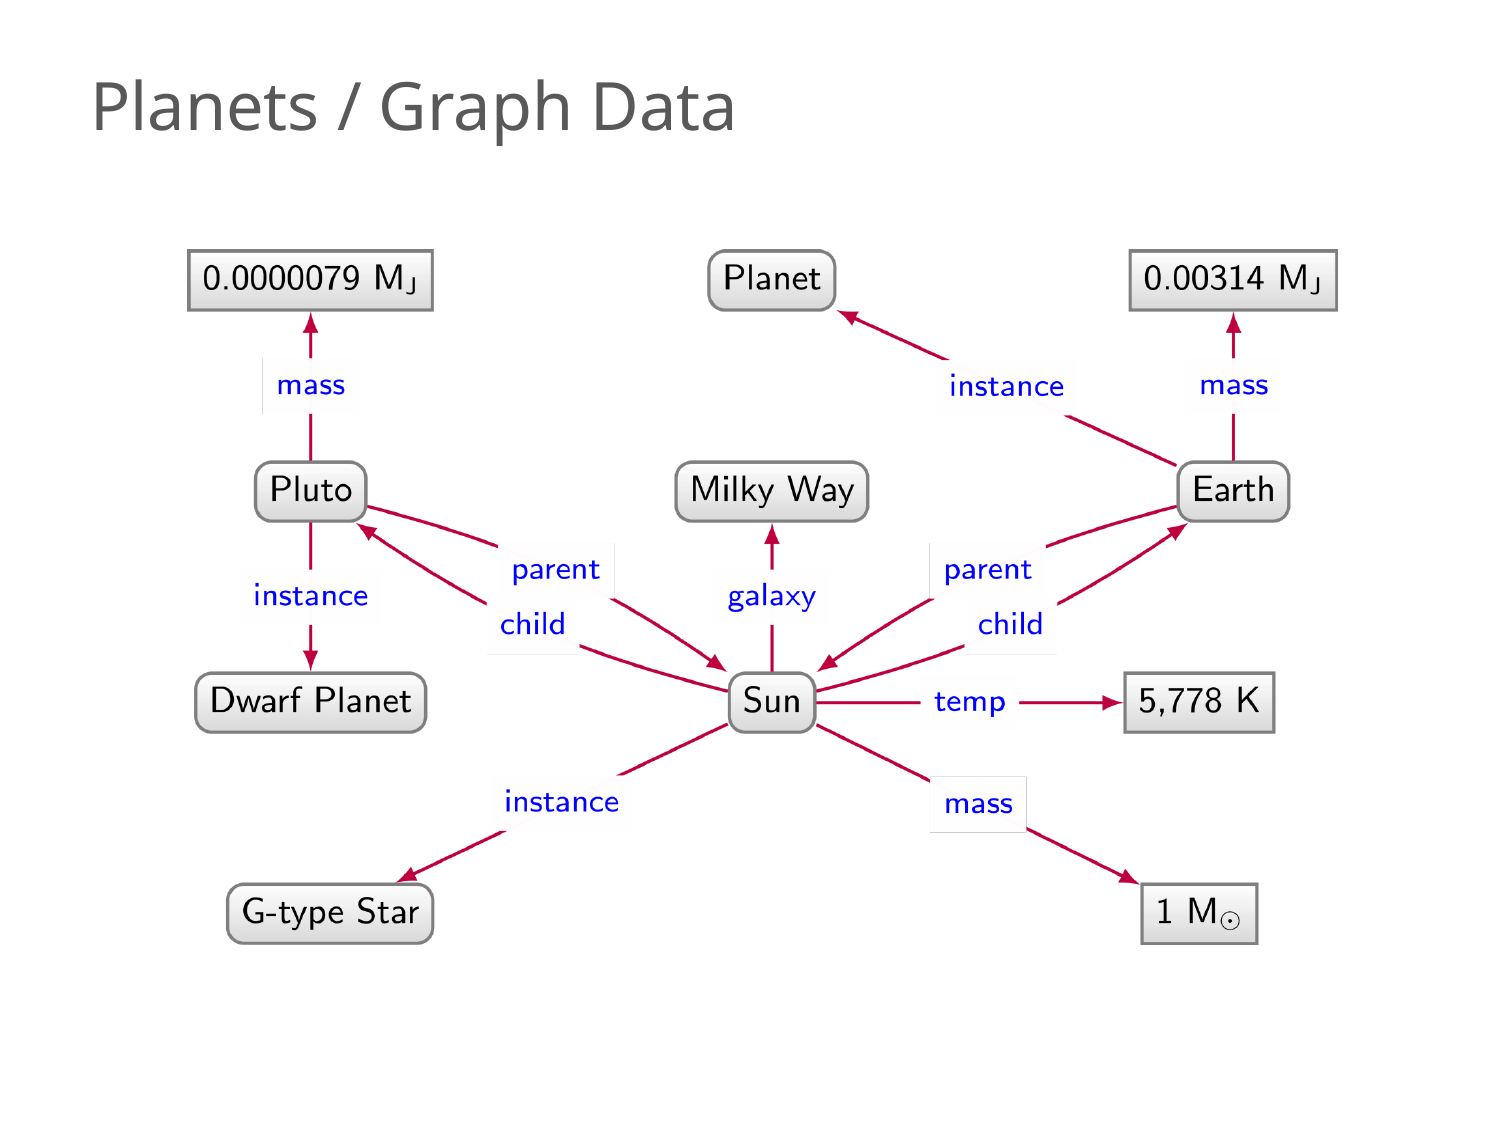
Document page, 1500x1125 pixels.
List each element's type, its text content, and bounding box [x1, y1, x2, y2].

picture [187, 249, 1339, 945]
title Planets / Graph Data [75, 45, 1425, 163]
